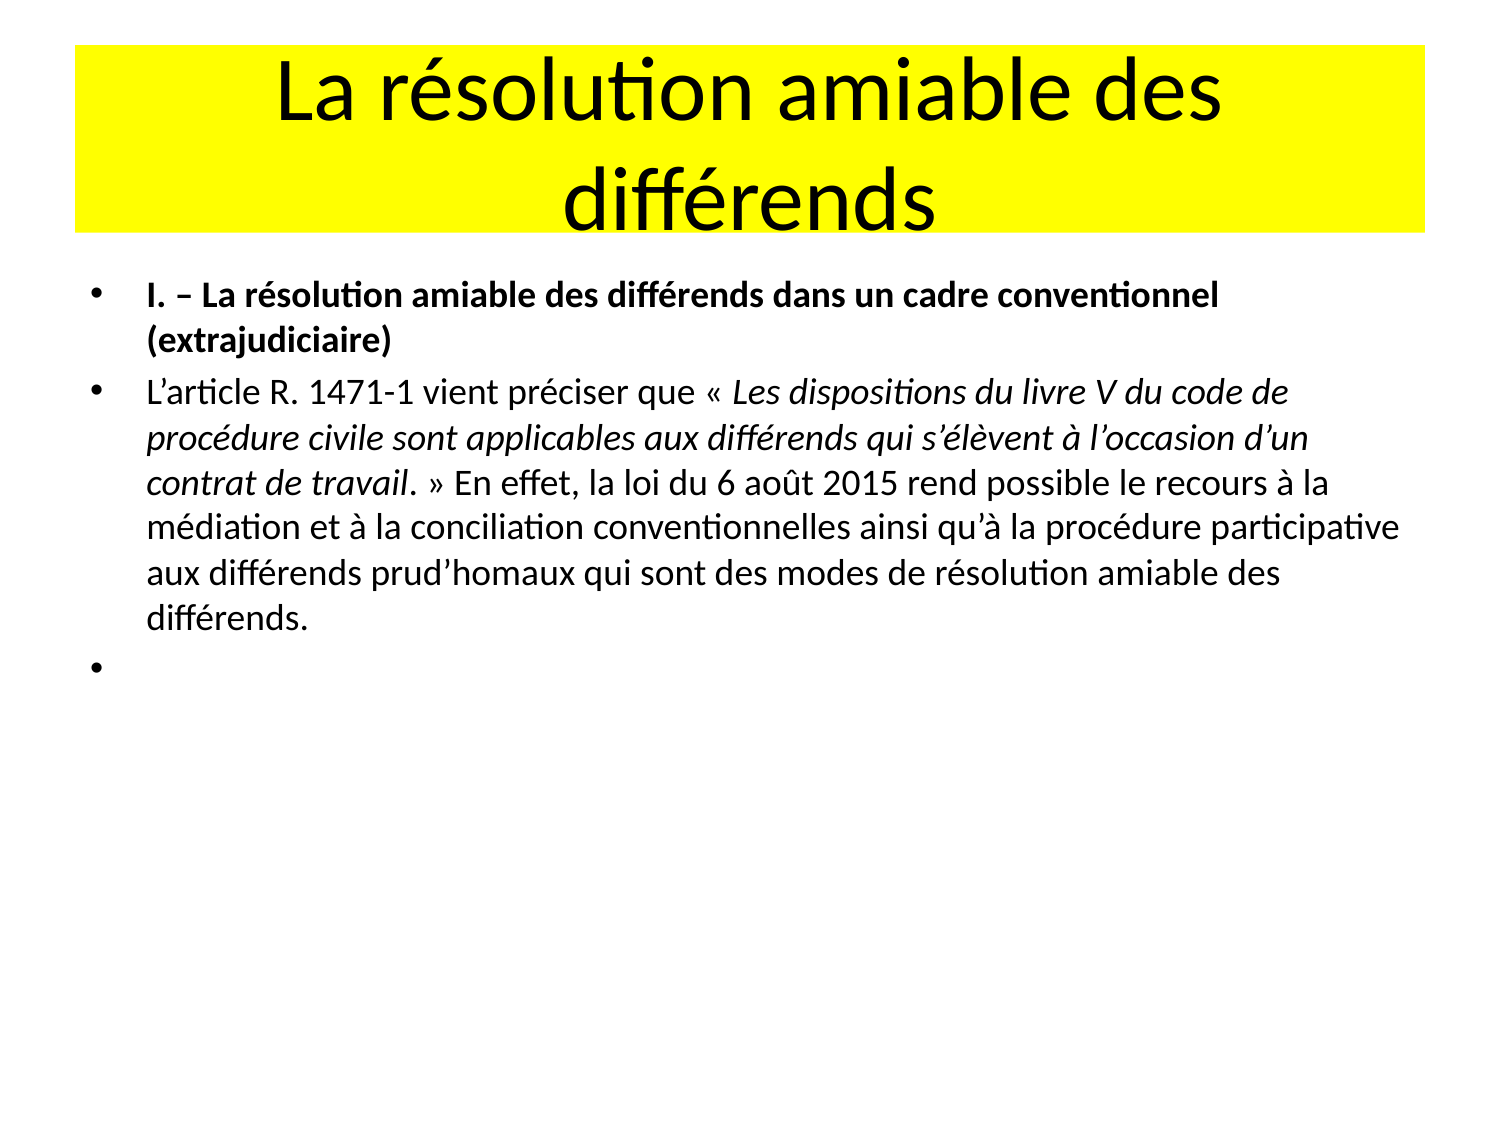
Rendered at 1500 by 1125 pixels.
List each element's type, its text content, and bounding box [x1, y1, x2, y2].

title La résolution amiable des différends [74, 44, 1426, 233]
list I. – La résolution amiable des différends dans un cadre conventionnel (extrajudiciaire) L’article R. 1471-1 vient préciser que « Les dispositions du livre V du code de procédure civile sont applicables aux différends qui s’élèvent à l’occasion d’un contrat de travail. » En effet, la loi du 6 août 2015 rend possible le recours à la médiation et à la conciliation conventionnelles ainsi qu’à la procédure participative aux différends prud’homaux qui sont des modes de résolution amiable des différends. [74, 262, 1426, 1006]
